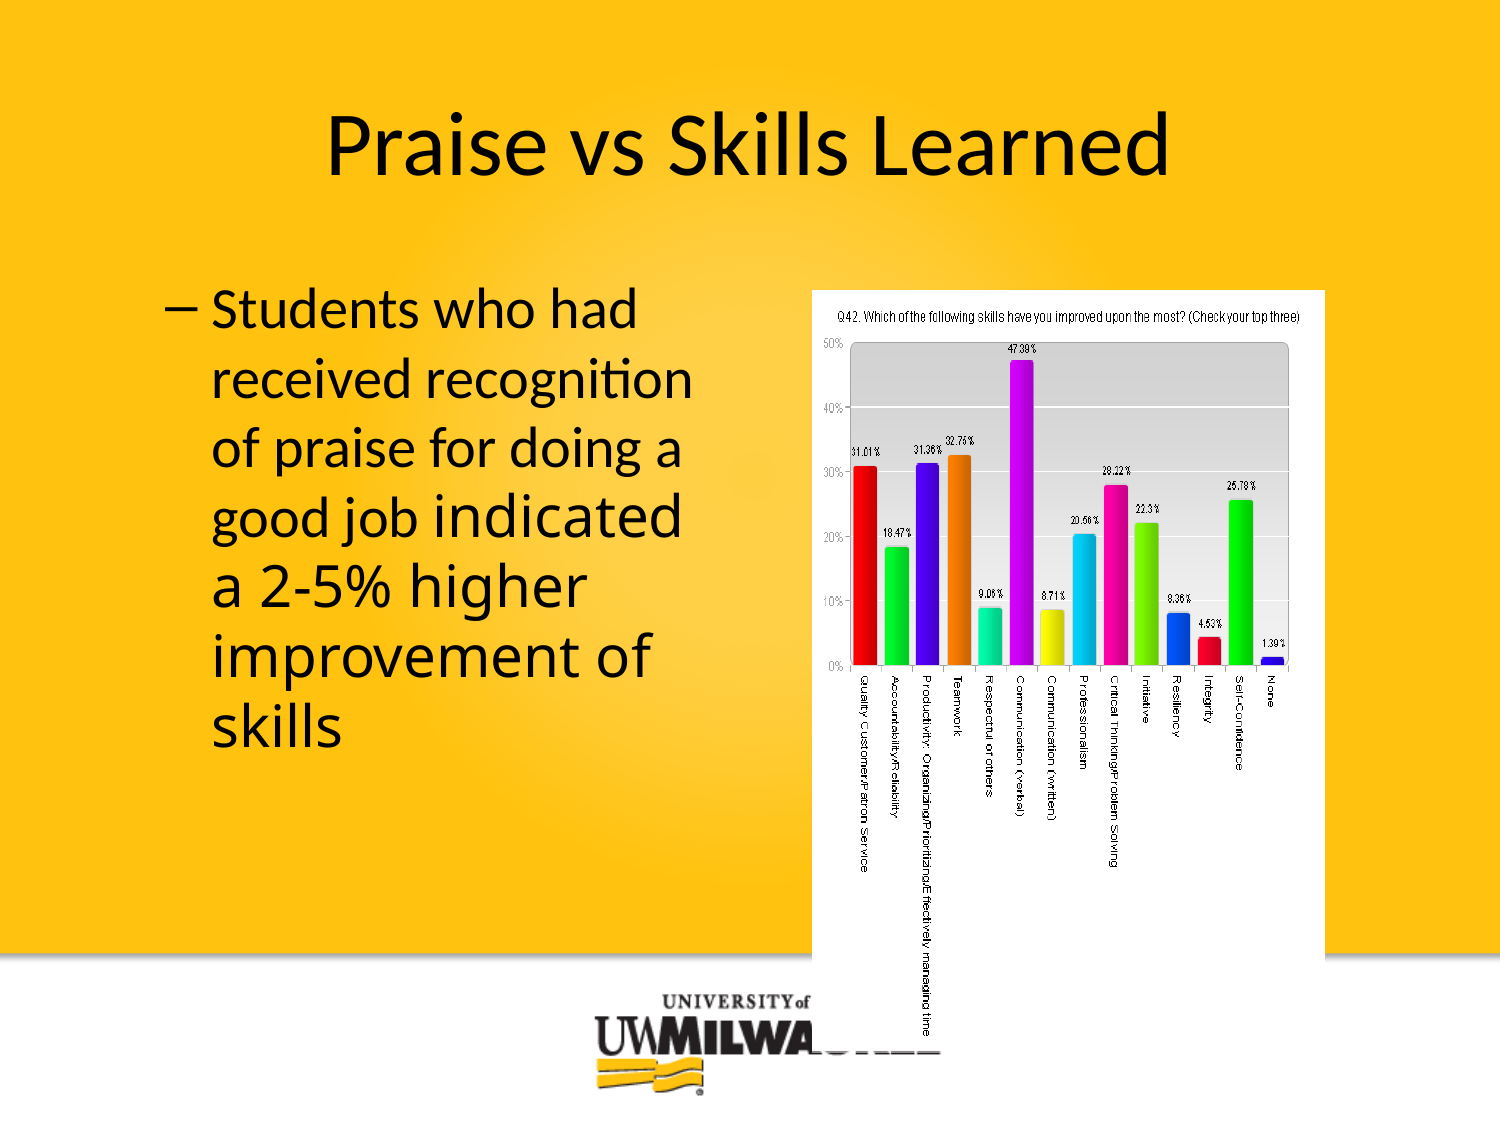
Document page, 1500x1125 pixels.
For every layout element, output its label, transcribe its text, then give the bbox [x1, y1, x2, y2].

title Praise vs Skills Learned [75, 45, 1425, 233]
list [812, 290, 1325, 1054]
picture [0, 0, 1500, 1125]
list Students who had received recognition of praise for doing a good job indicated a 2-5% higher improvement of skills [75, 262, 738, 925]
